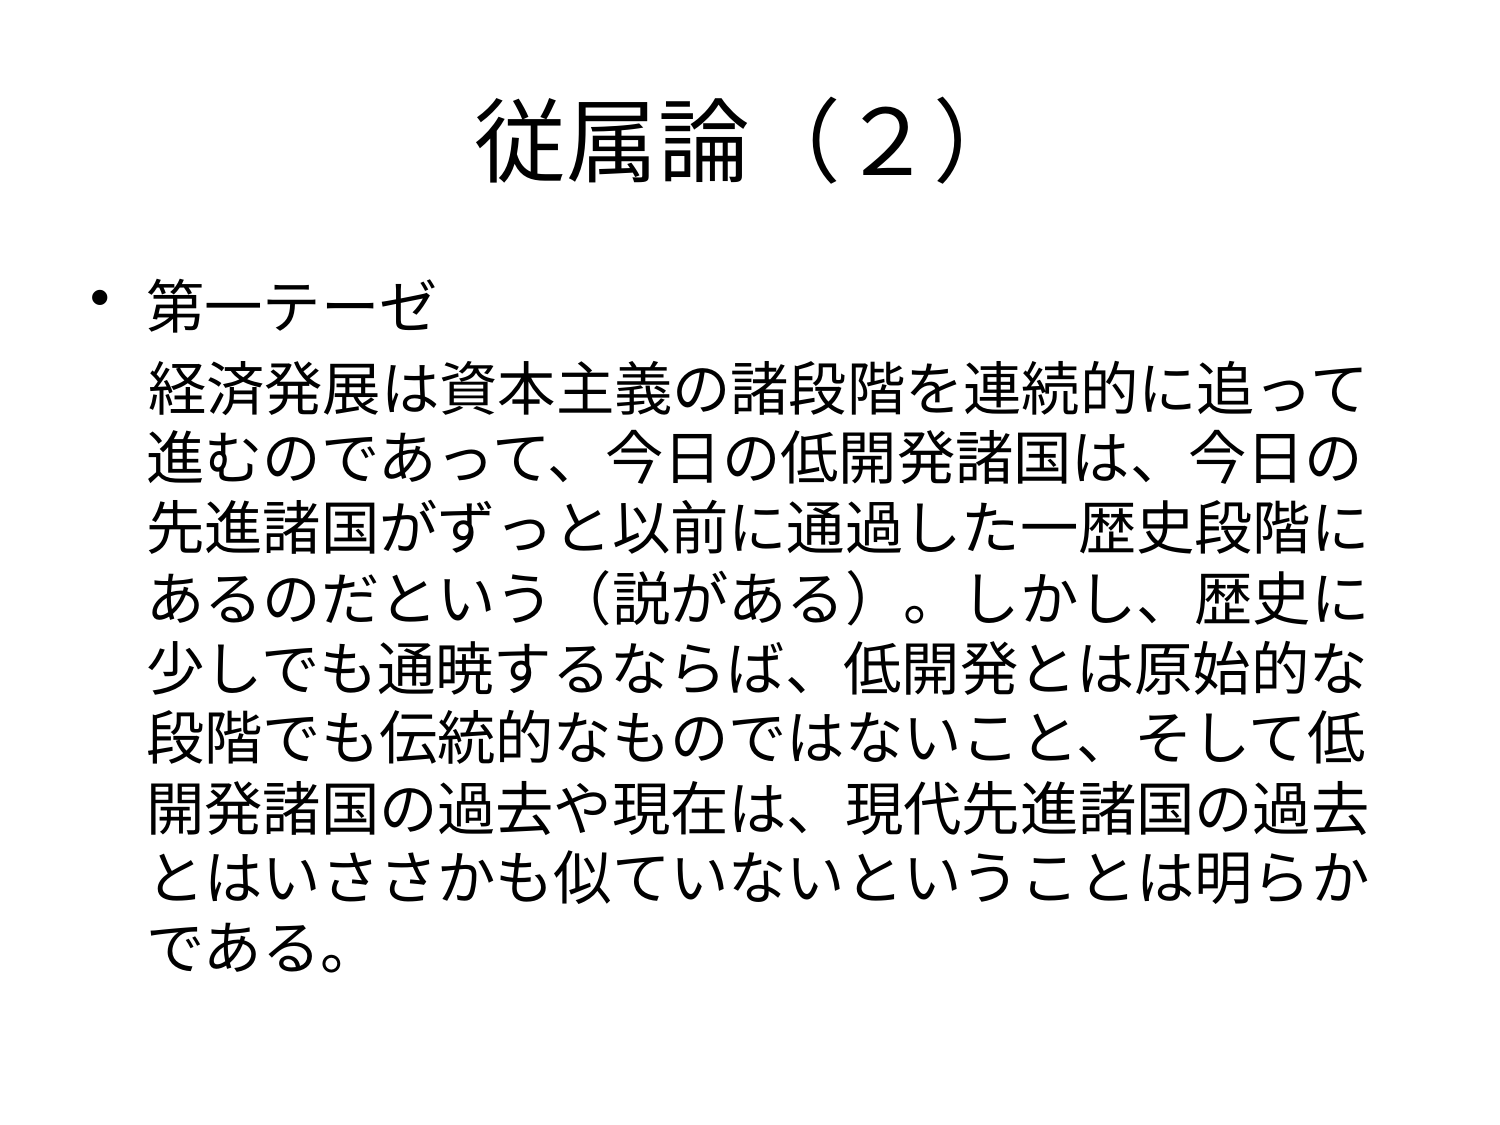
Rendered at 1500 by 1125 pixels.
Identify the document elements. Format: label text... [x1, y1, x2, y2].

list 第一テーゼ 経済発展は資本主義の諸段階を連続的に追って進むのであって、今日の低開発諸国は、今日の先進諸国がずっと以前に通過した一歴史段階にあるのだという（説がある）。しかし、歴史に少しでも通暁するならば、低開発とは原始的な段階でも伝統的なものではないこと、そして低開発諸国の過去や現在は、現代先進諸国の過去とはいささかも似ていないということは明らかである。 [75, 262, 1425, 1005]
title 従属論（２） [75, 45, 1425, 233]
